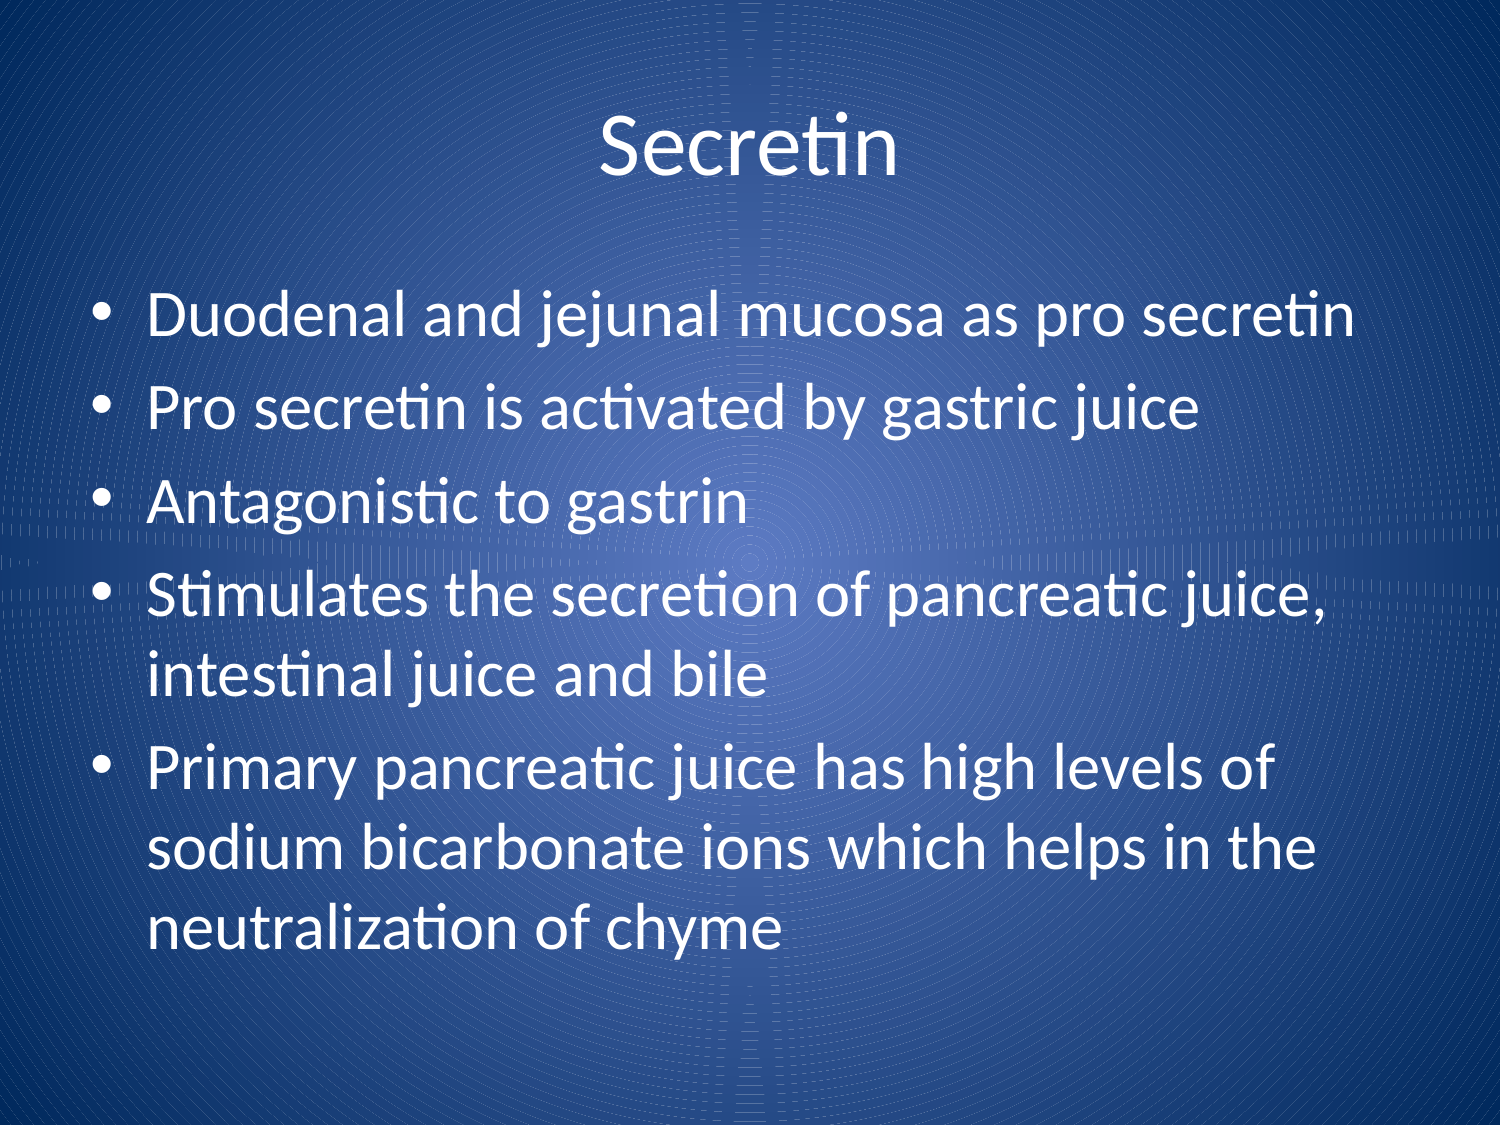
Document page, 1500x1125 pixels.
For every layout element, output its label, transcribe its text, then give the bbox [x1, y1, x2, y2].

title Secretin [75, 45, 1425, 233]
list Duodenal and jejunal mucosa as pro secretin Pro secretin is activated by gastric juice Antagonistic to gastrin Stimulates the secretion of pancreatic juice, intestinal juice and bile Primary pancreatic juice has high levels of sodium bicarbonate ions which helps in the neutralization of chyme [75, 262, 1425, 1005]
